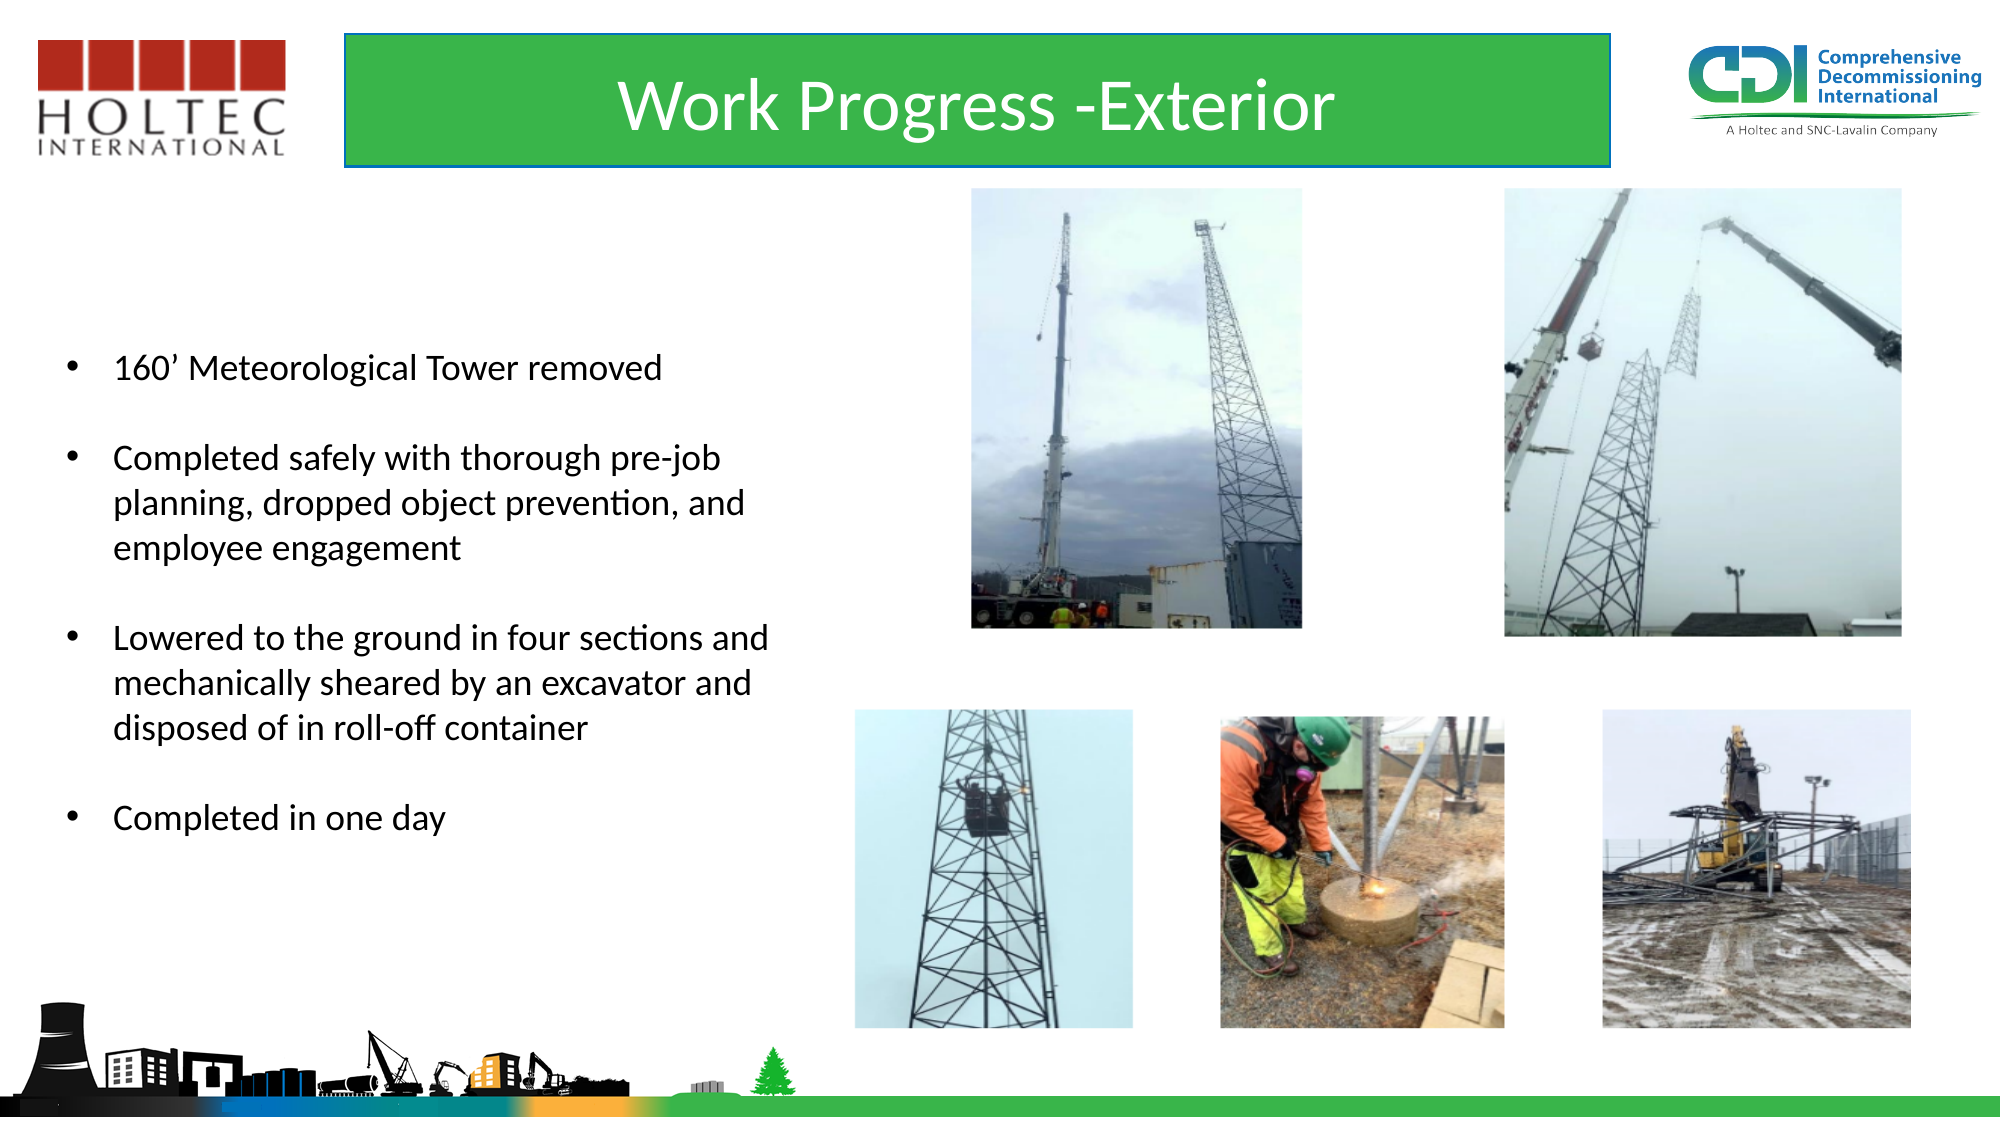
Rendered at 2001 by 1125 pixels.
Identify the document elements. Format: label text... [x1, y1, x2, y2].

picture [38, 40, 287, 157]
picture [0, 186, 2000, 1117]
picture [1685, 45, 1985, 137]
text_box Work Progress -Exterior [344, 33, 1611, 168]
text_box 160’ Meteorological Tower removed Completed safely with thorough pre-job planning, dropped object prevention, and employee engagement Lowered to the ground in four sections and mechanically sheared by an excavator and disposed of in roll-off container Completed in one day [50, 229, 819, 952]
